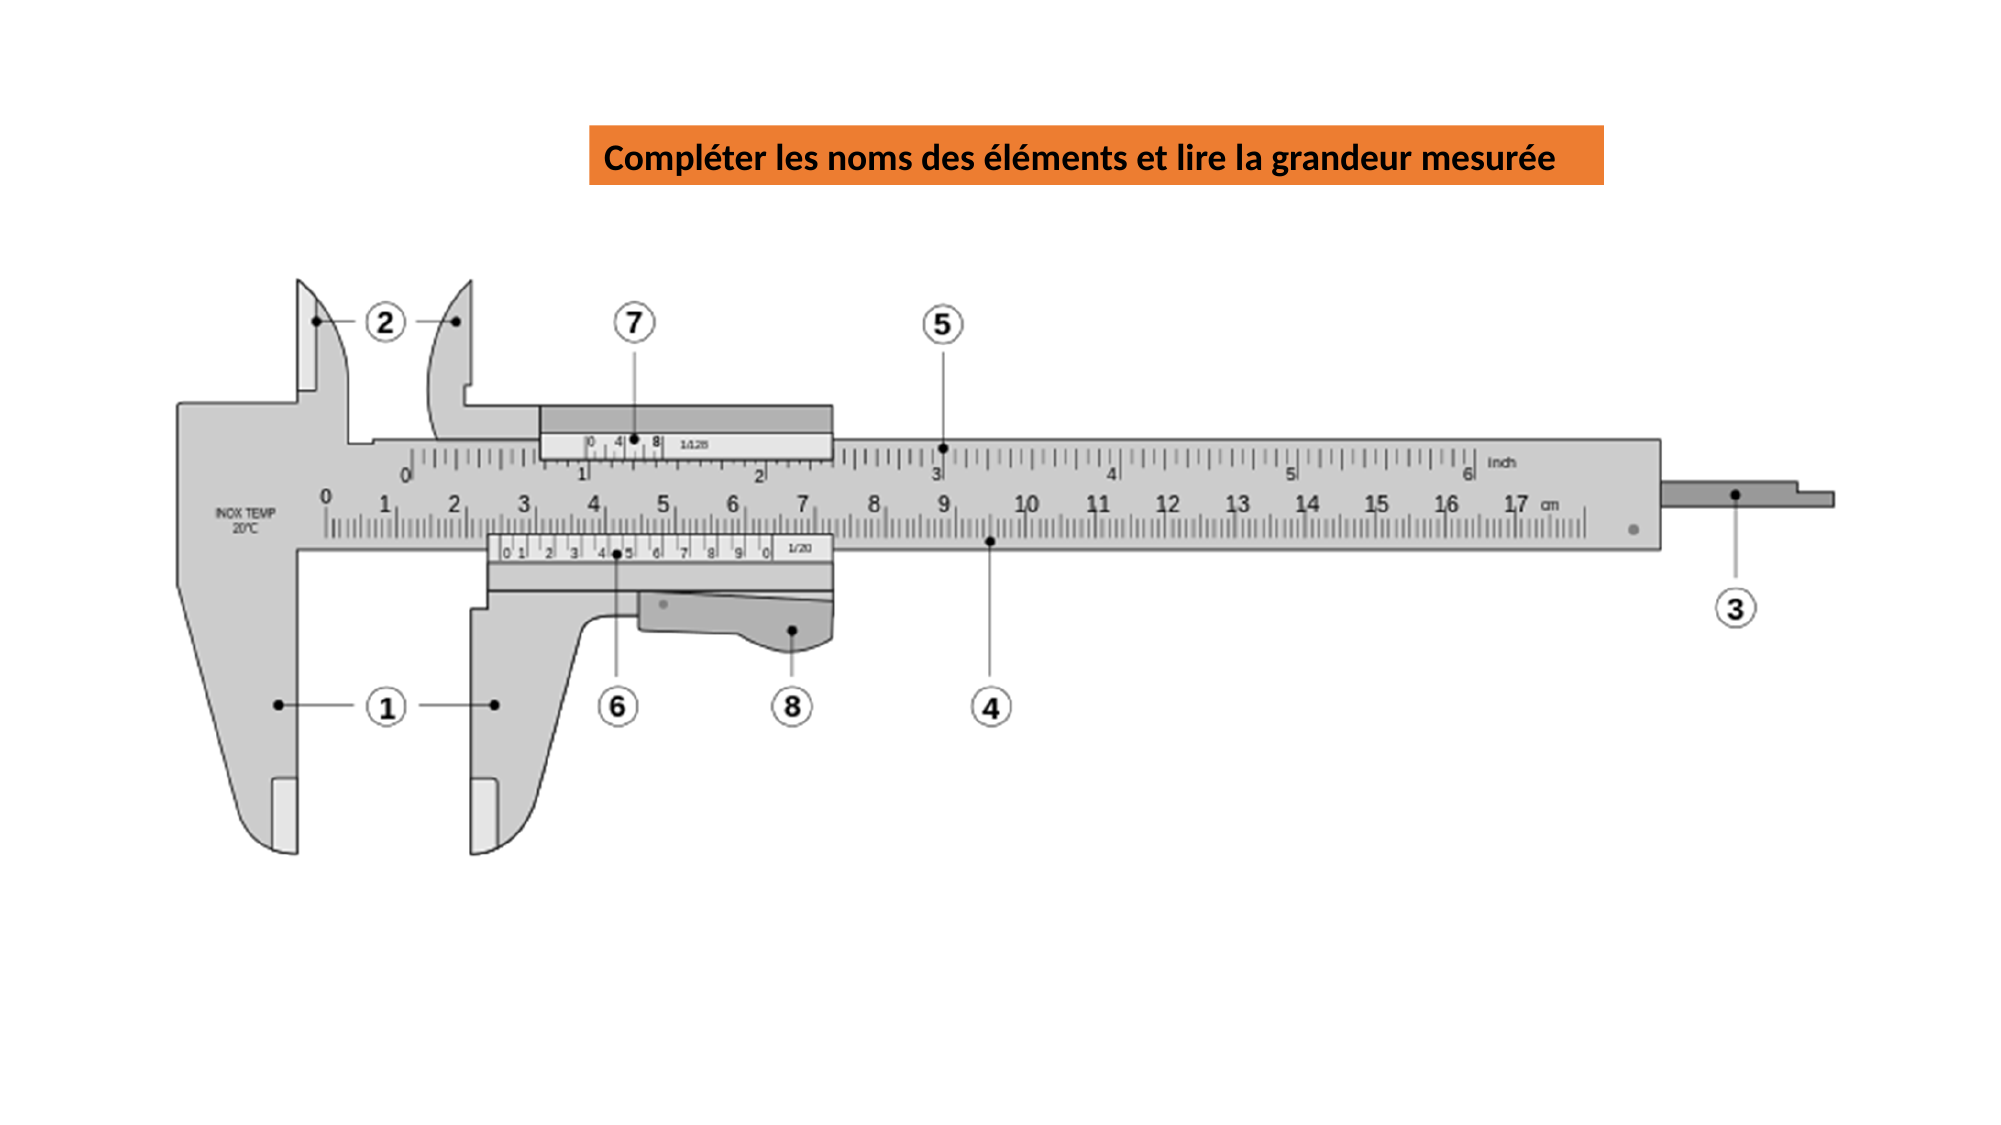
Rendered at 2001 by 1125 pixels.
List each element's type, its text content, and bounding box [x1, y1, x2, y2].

picture [161, 267, 1849, 866]
text_box Compléter les noms des éléments et lire la grandeur mesurée [589, 125, 1604, 185]
